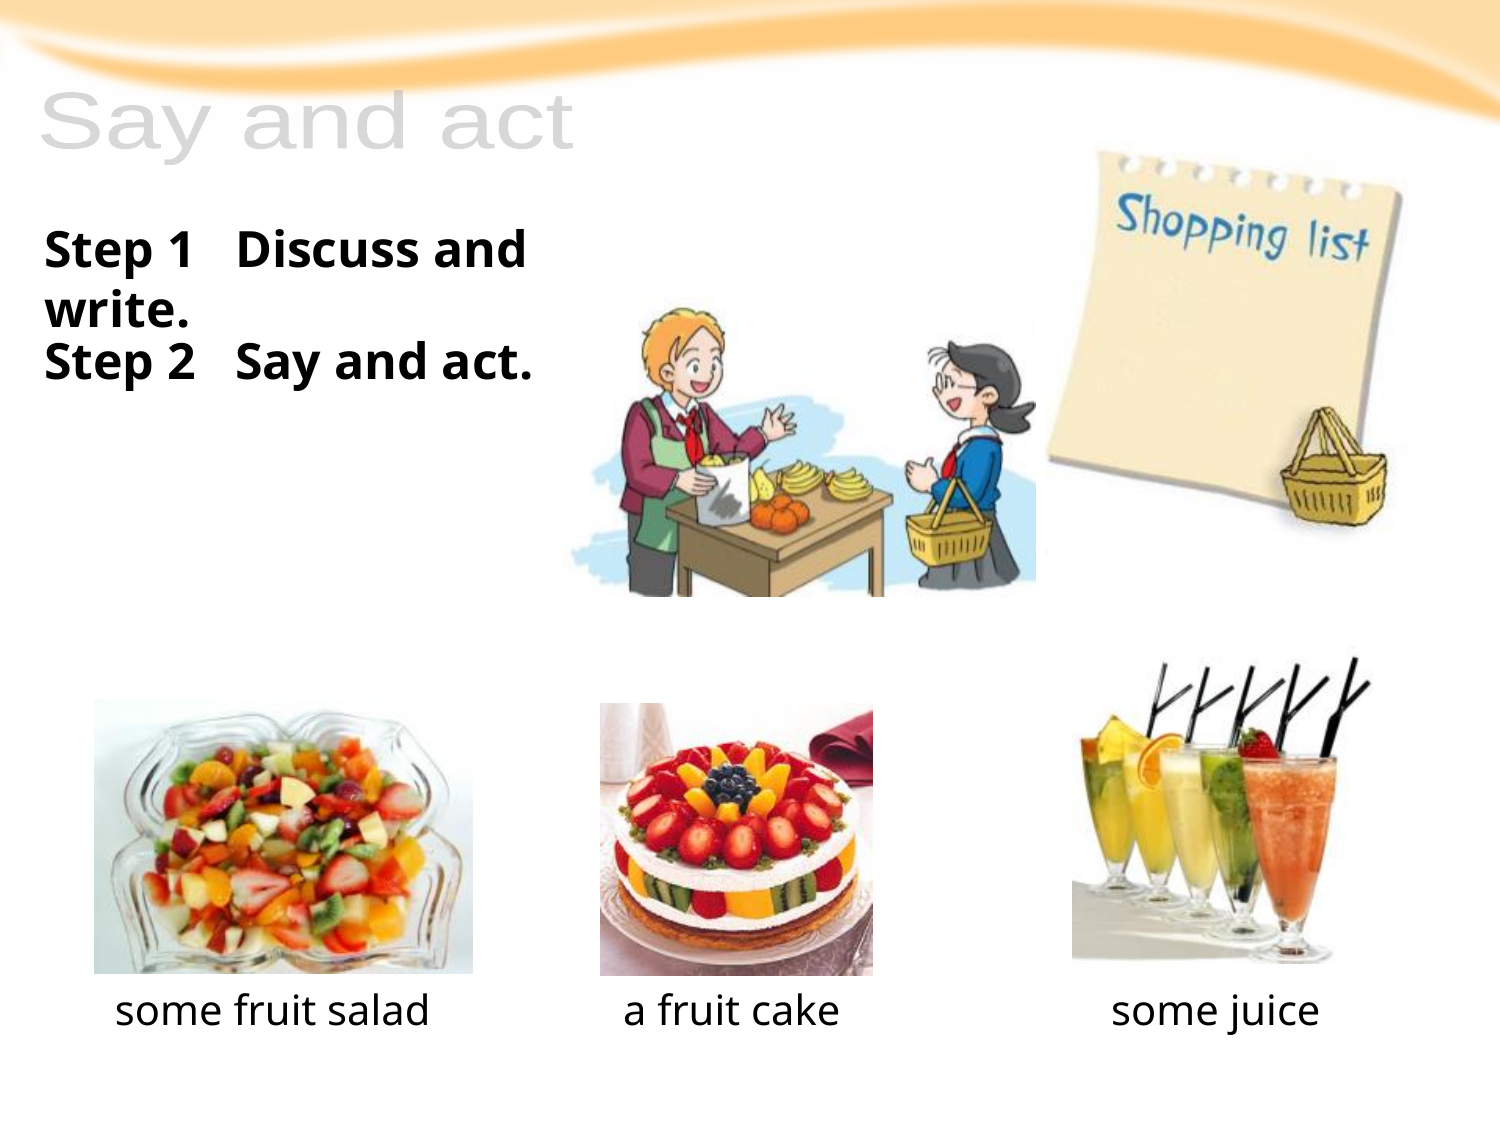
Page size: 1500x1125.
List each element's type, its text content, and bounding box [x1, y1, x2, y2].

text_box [93, 699, 479, 1042]
text_box Step 2 Say and act. [29, 322, 459, 397]
picture [1045, 129, 1500, 555]
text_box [599, 703, 889, 1042]
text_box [1072, 632, 1384, 1042]
text_box Step 1 Discuss and write. [29, 209, 680, 322]
picture [464, 297, 1036, 597]
picture [0, 0, 1500, 126]
